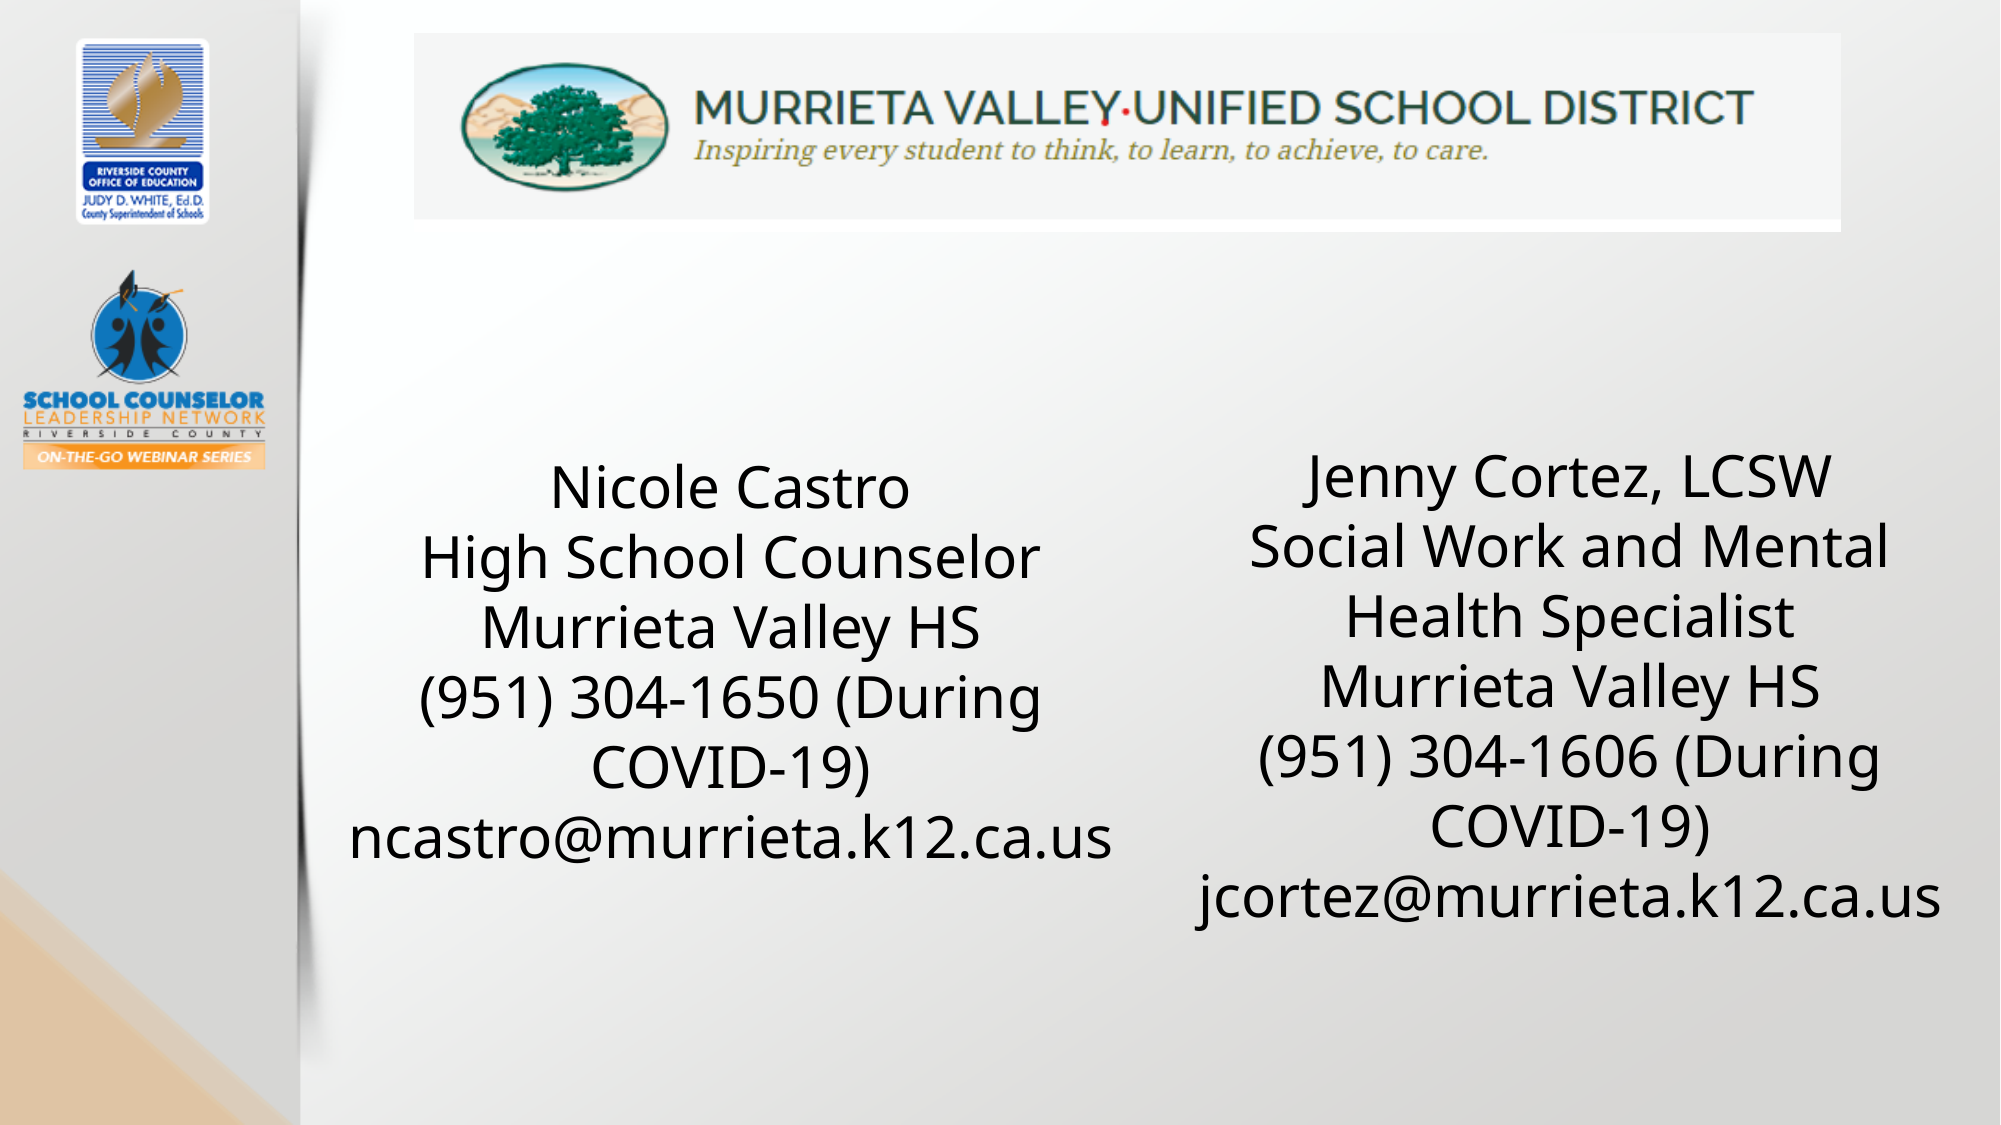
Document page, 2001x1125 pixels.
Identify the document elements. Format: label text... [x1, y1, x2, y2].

picture [0, 0, 2001, 1125]
text_box Jenny Cortez, LCSW Social Work and Mental Health Specialist Murrieta Valley HS (951) 304-1606 (During COVID-19) jcortez@murrieta.k12.ca.us [1162, 231, 1978, 937]
text_box Nicole Castro High School Counselor Murrieta Valley HS (951) 304-1650 (During COVID-19) ncastro@murrieta.k12.ca.us [328, 290, 1134, 944]
